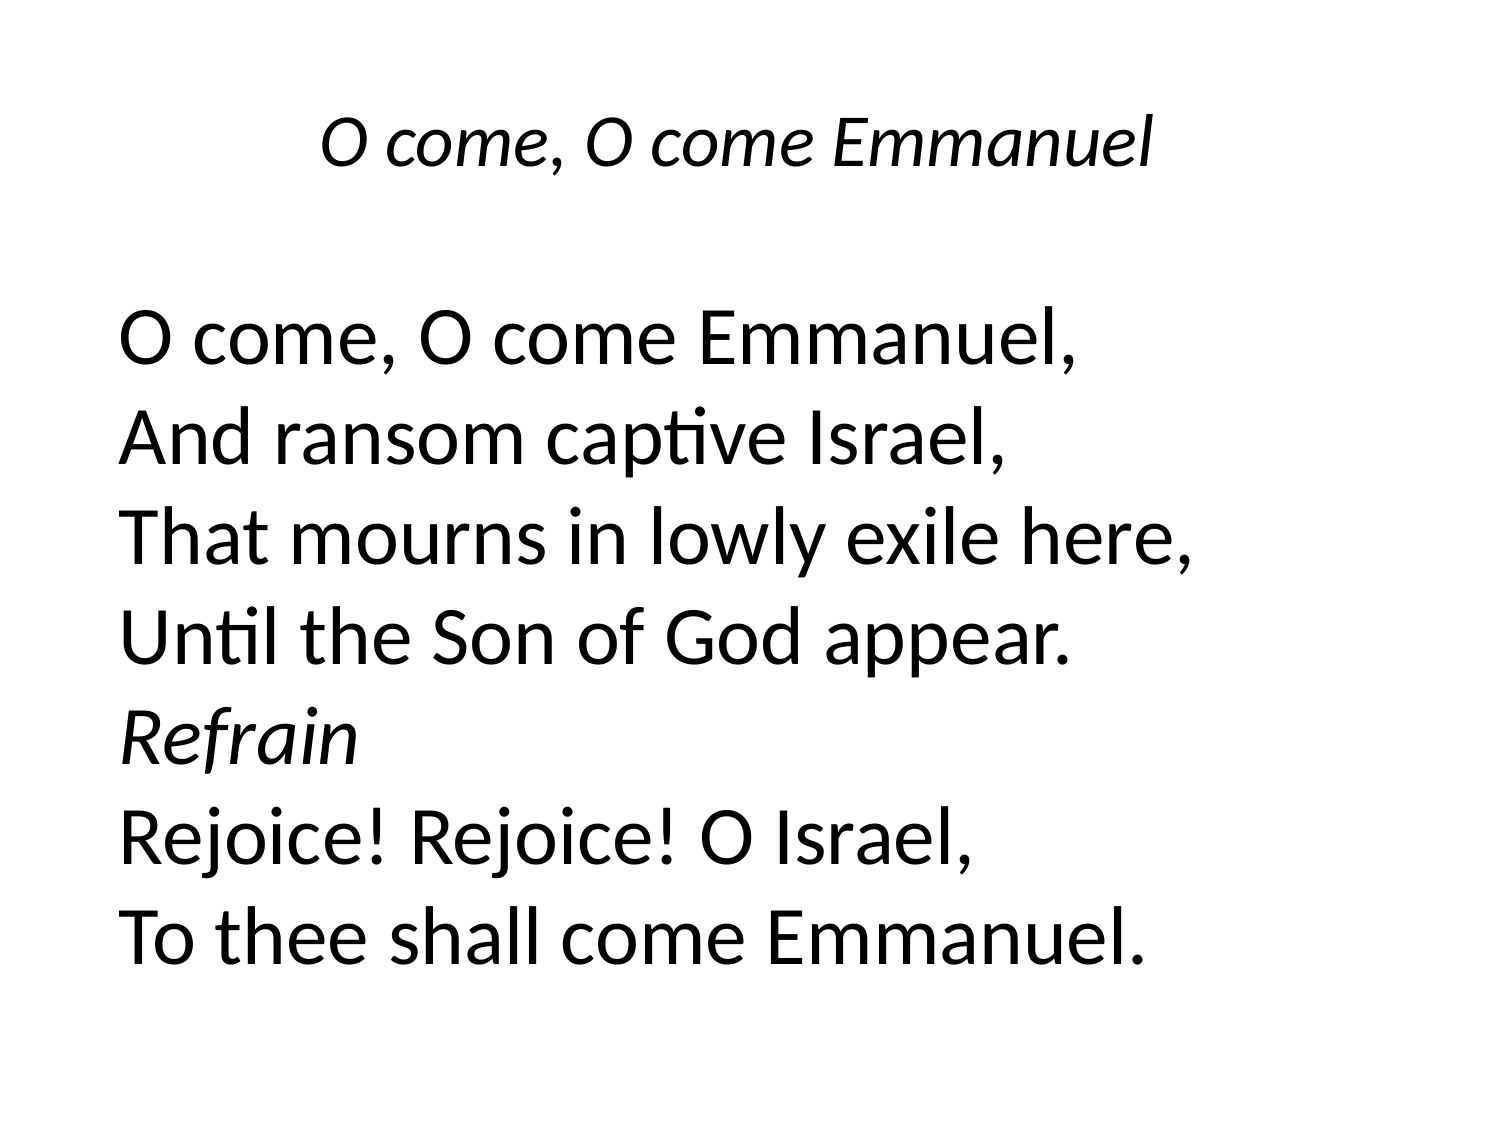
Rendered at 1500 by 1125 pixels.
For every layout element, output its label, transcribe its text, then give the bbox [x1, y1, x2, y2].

text_box O come, O come Emmanuel O come, O come Emmanuel, And ransom captive Israel, That mourns in lowly exile here, Until the Son of God appear. Refrain Rejoice! Rejoice! O Israel, To thee shall come Emmanuel. [104, 83, 1388, 989]
